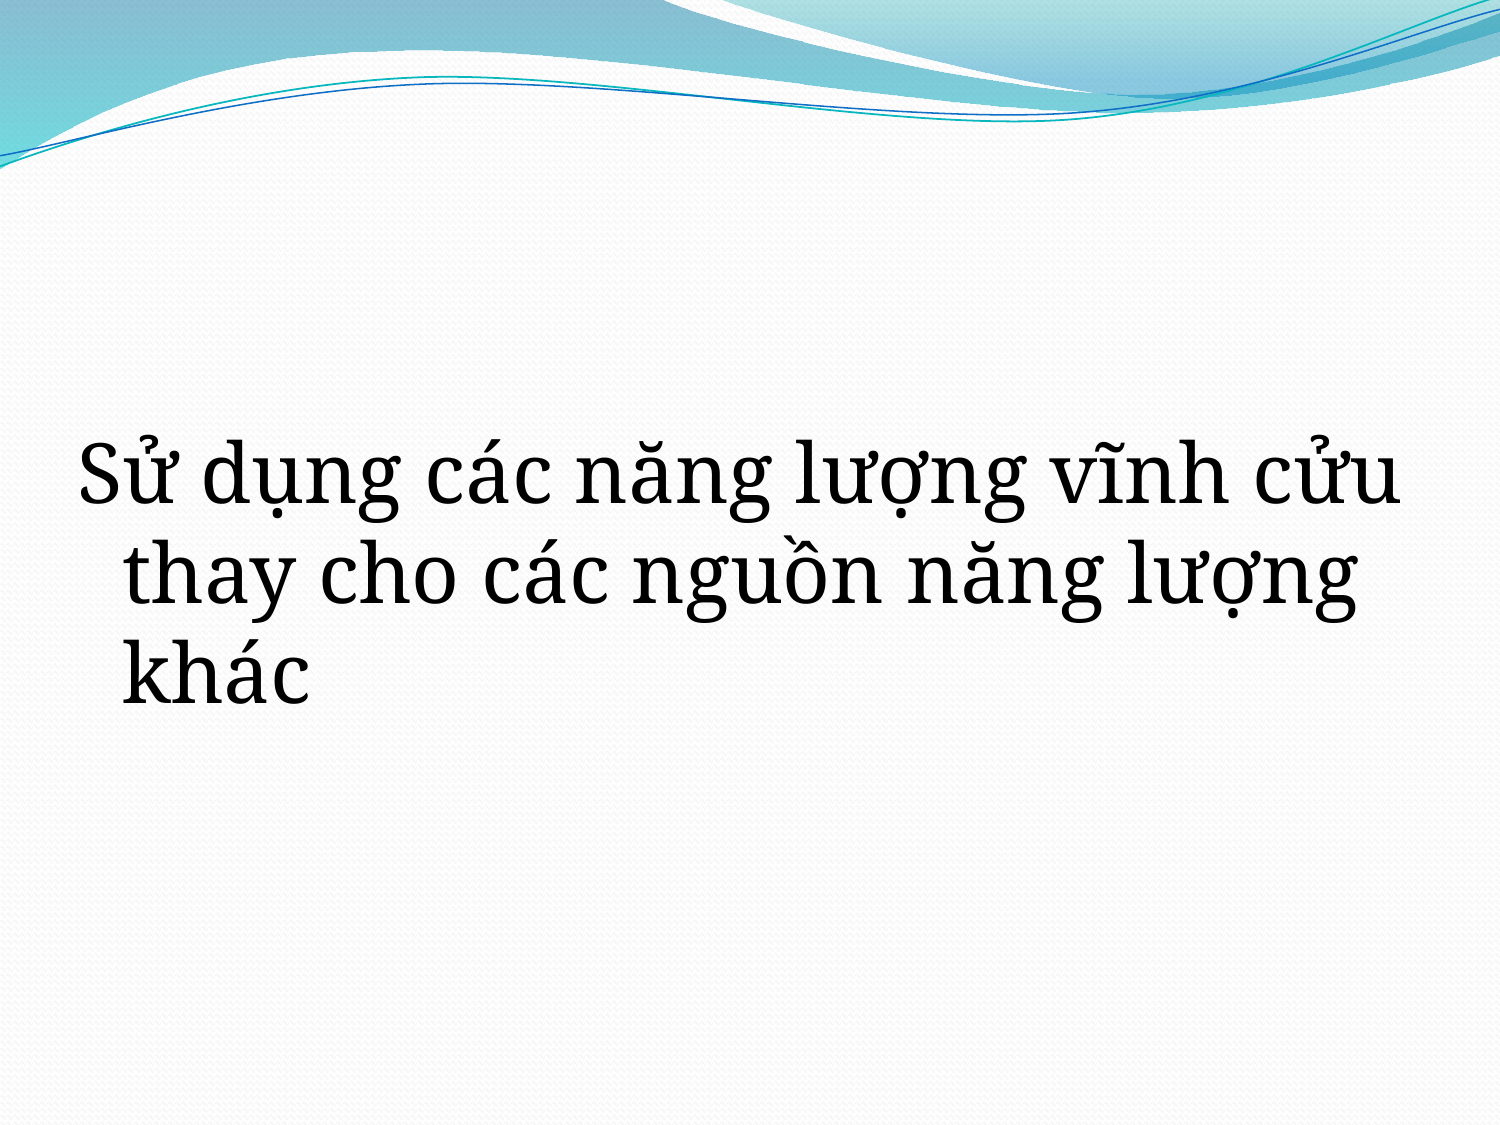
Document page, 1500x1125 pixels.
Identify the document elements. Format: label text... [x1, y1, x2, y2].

list Sử dụng các năng lượng vĩnh cửu thay cho các nguồn năng lượng khác [62, 412, 1463, 738]
